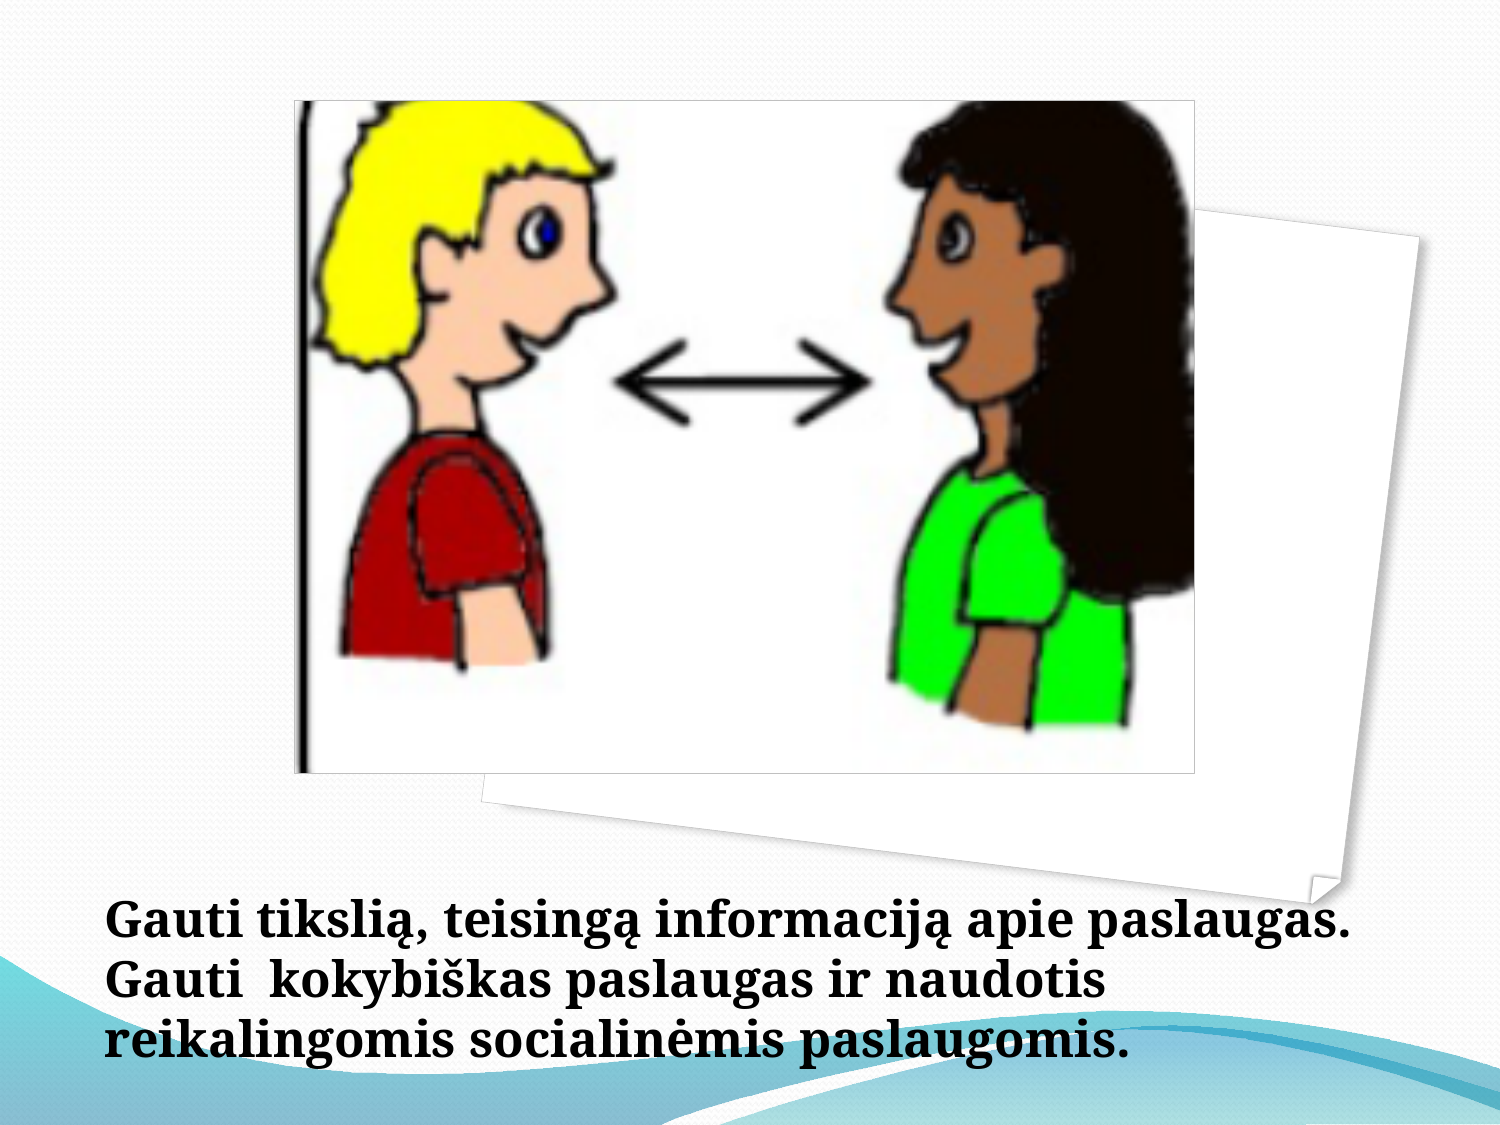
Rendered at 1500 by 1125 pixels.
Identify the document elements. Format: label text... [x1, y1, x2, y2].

picture [293, 100, 1195, 774]
list Gauti tikslią, teisingą informaciją apie paslaugas. Gauti kokybiškas paslaugas ir naudotis reikalingomis socialinėmis paslaugomis. [93, 880, 1418, 1067]
